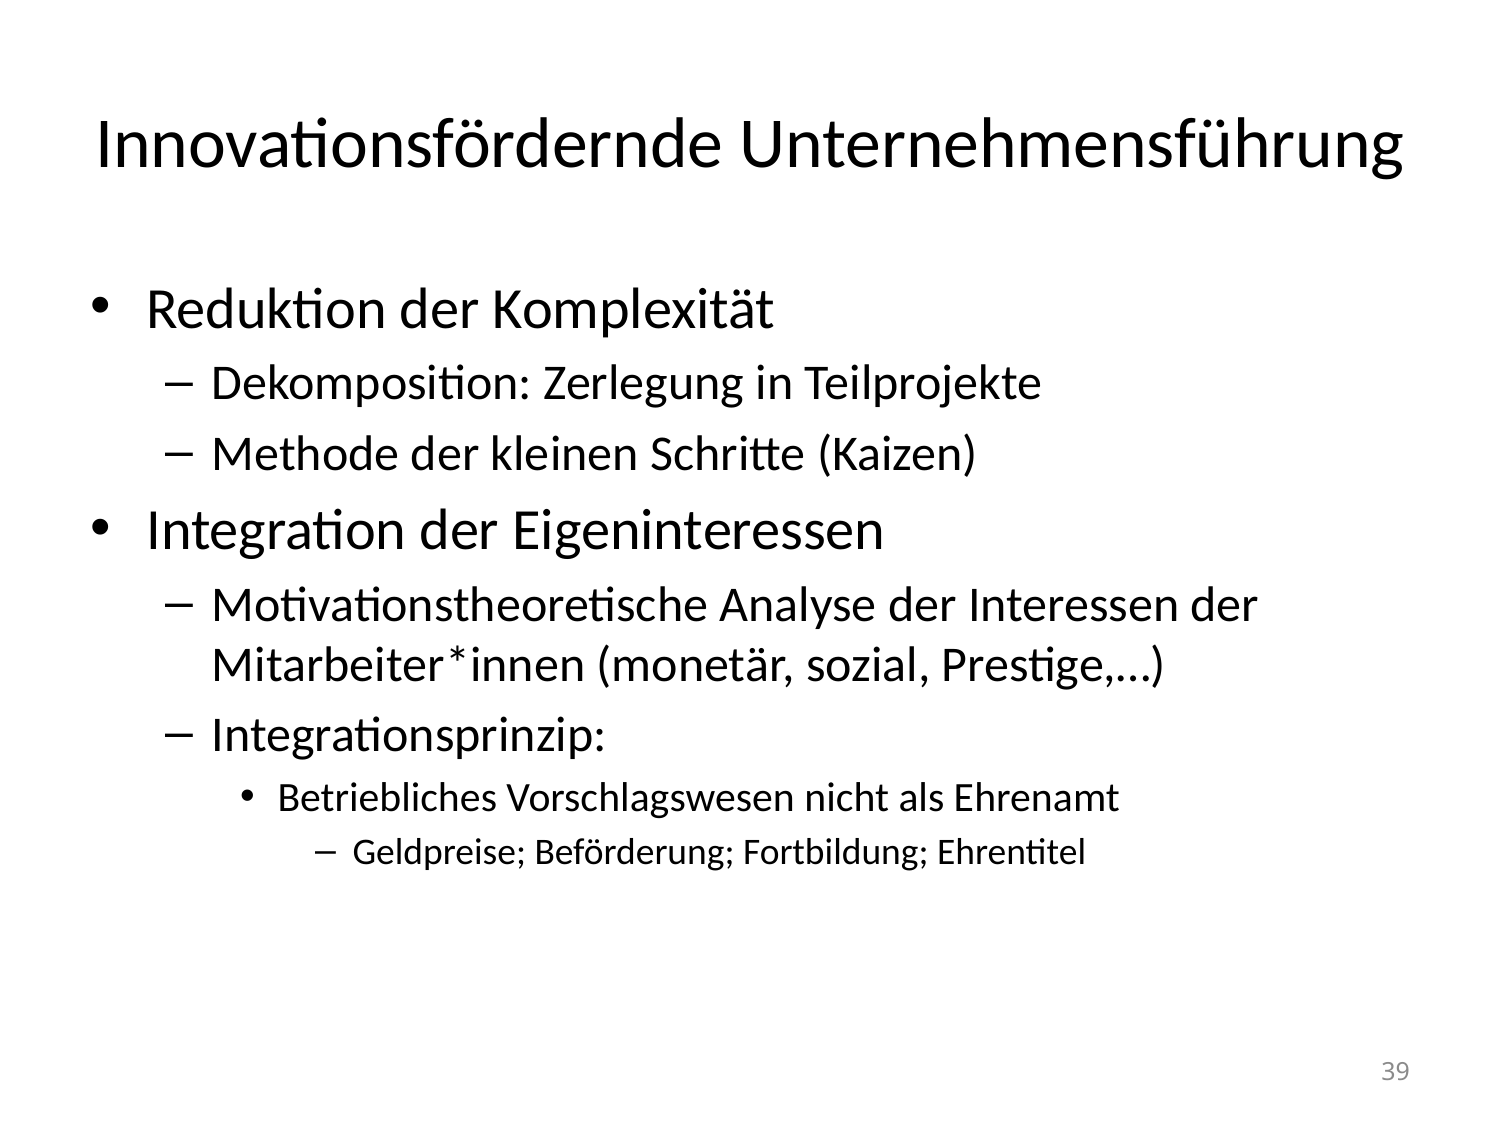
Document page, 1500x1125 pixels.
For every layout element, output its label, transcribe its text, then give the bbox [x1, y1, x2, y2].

slide_number 39 [1074, 1042, 1425, 1103]
title Innovationsfördernde Unternehmensführung [75, 45, 1425, 233]
list Reduktion der Komplexität Dekomposition: Zerlegung in Teilprojekte Methode der kleinen Schritte (Kaizen) Integration der Eigeninteressen Motivationstheoretische Analyse der Interessen der Mitarbeiter*innen (monetär, sozial, Prestige,…) Integrationsprinzip: Betriebliches Vorschlagswesen nicht als Ehrenamt Geldpreise; Beförderung; Fortbildung; Ehrentitel [75, 262, 1425, 1005]
